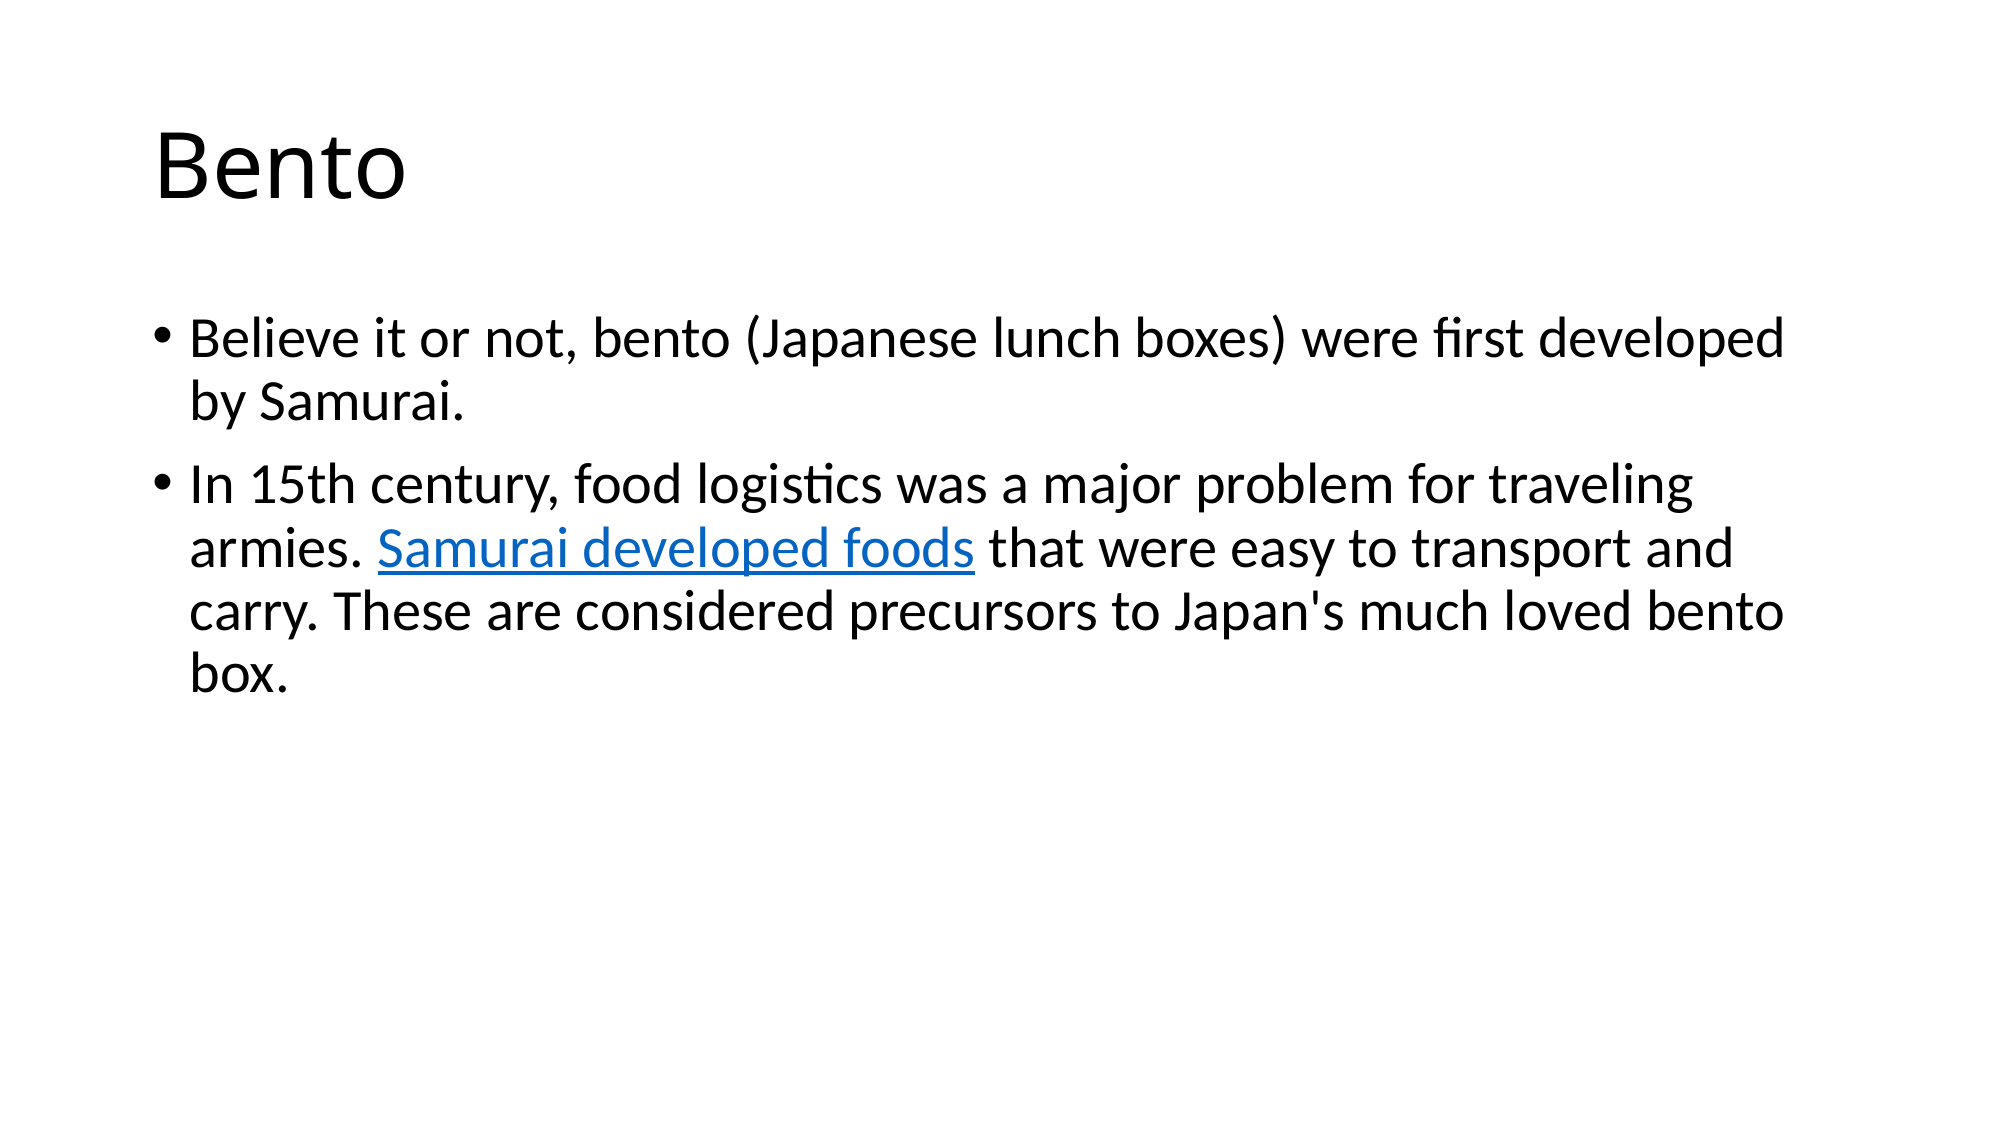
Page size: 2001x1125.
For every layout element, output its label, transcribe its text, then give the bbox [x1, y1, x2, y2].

title Bento [137, 59, 1863, 278]
list Believe it or not, bento (Japanese lunch boxes) were first developed by Samurai. In 15th century, food logistics was a major problem for traveling armies. Samurai developed foods that were easy to transport and carry. These are considered precursors to Japan's much loved bento box. [137, 299, 1863, 1014]
